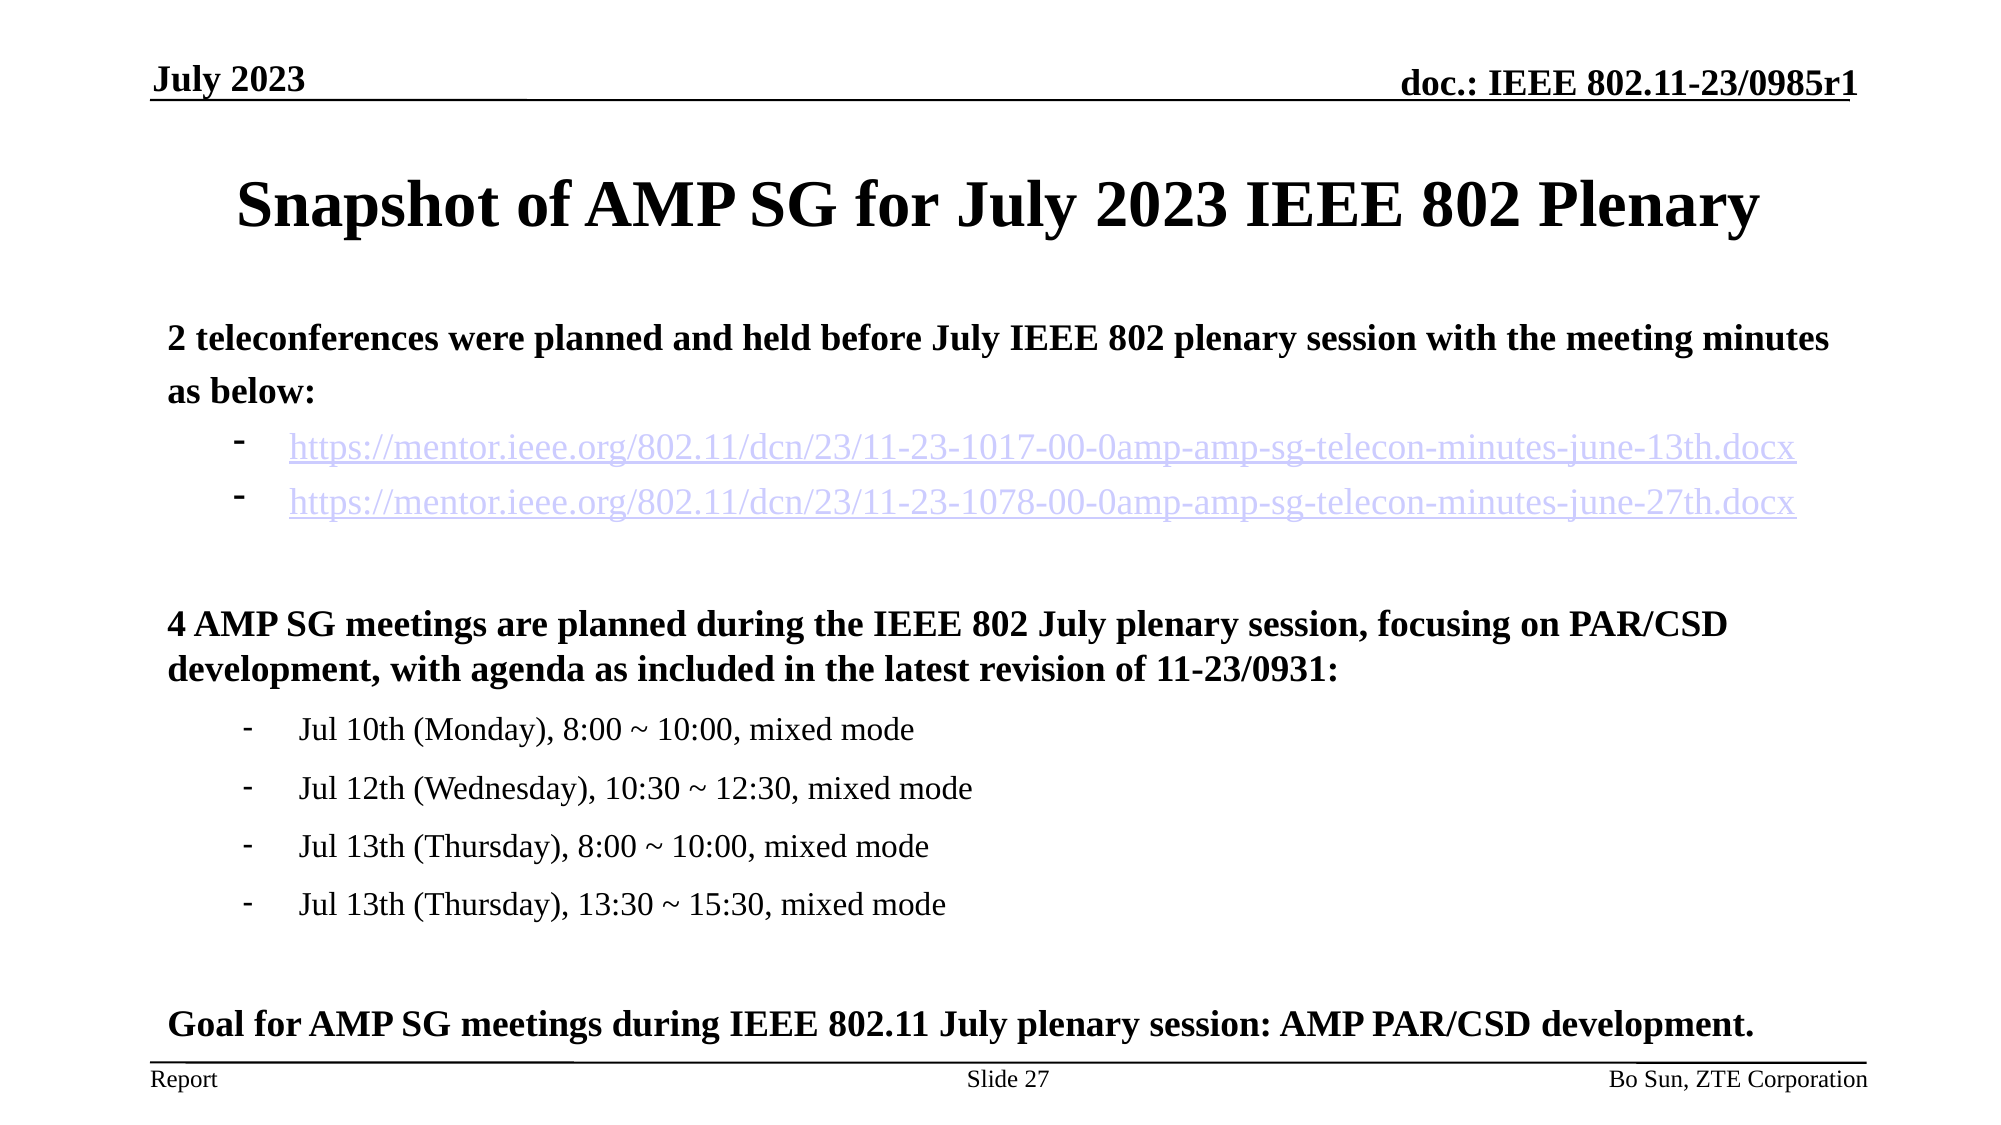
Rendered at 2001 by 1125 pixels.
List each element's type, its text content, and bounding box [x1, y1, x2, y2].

footer Bo Sun, ZTE Corporation [1171, 1061, 1869, 1093]
slide_number Slide 27 [950, 1061, 1067, 1123]
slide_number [152, 54, 563, 100]
title Snapshot of AMP SG for July 2023 IEEE 802 Plenary [149, 112, 1850, 288]
list 2 teleconferences were planned and held before July IEEE 802 plenary session with the meeting minutes as below: https://mentor.ieee.org/802.11/dcn/23/11-23-1017-00-0amp-amp-sg-telecon-minutes-june-13th.docx https://mentor.ieee.org/802.11/dcn/23/11-23-1078-00-0amp-amp-sg-telecon-minutes-june-27th.docx 4 AMP SG meetings are planned during the IEEE 802 July plenary session, focusing on PAR/CSD development, with agenda as included in the latest revision of 11-23/0931: Jul 10th (Monday), 8:00 ~ 10:00, mixed mode Jul 12th (Wednesday), 10:30 ~ 12:30, mixed mode Jul 13th (Thursday), 8:00 ~ 10:00, mixed mode Jul 13th (Thursday), 13:30 ~ 15:30, mixed mode Goal for AMP SG meetings during IEEE 802.11 July plenary session: AMP PAR/CSD development. [152, 295, 1853, 1076]
